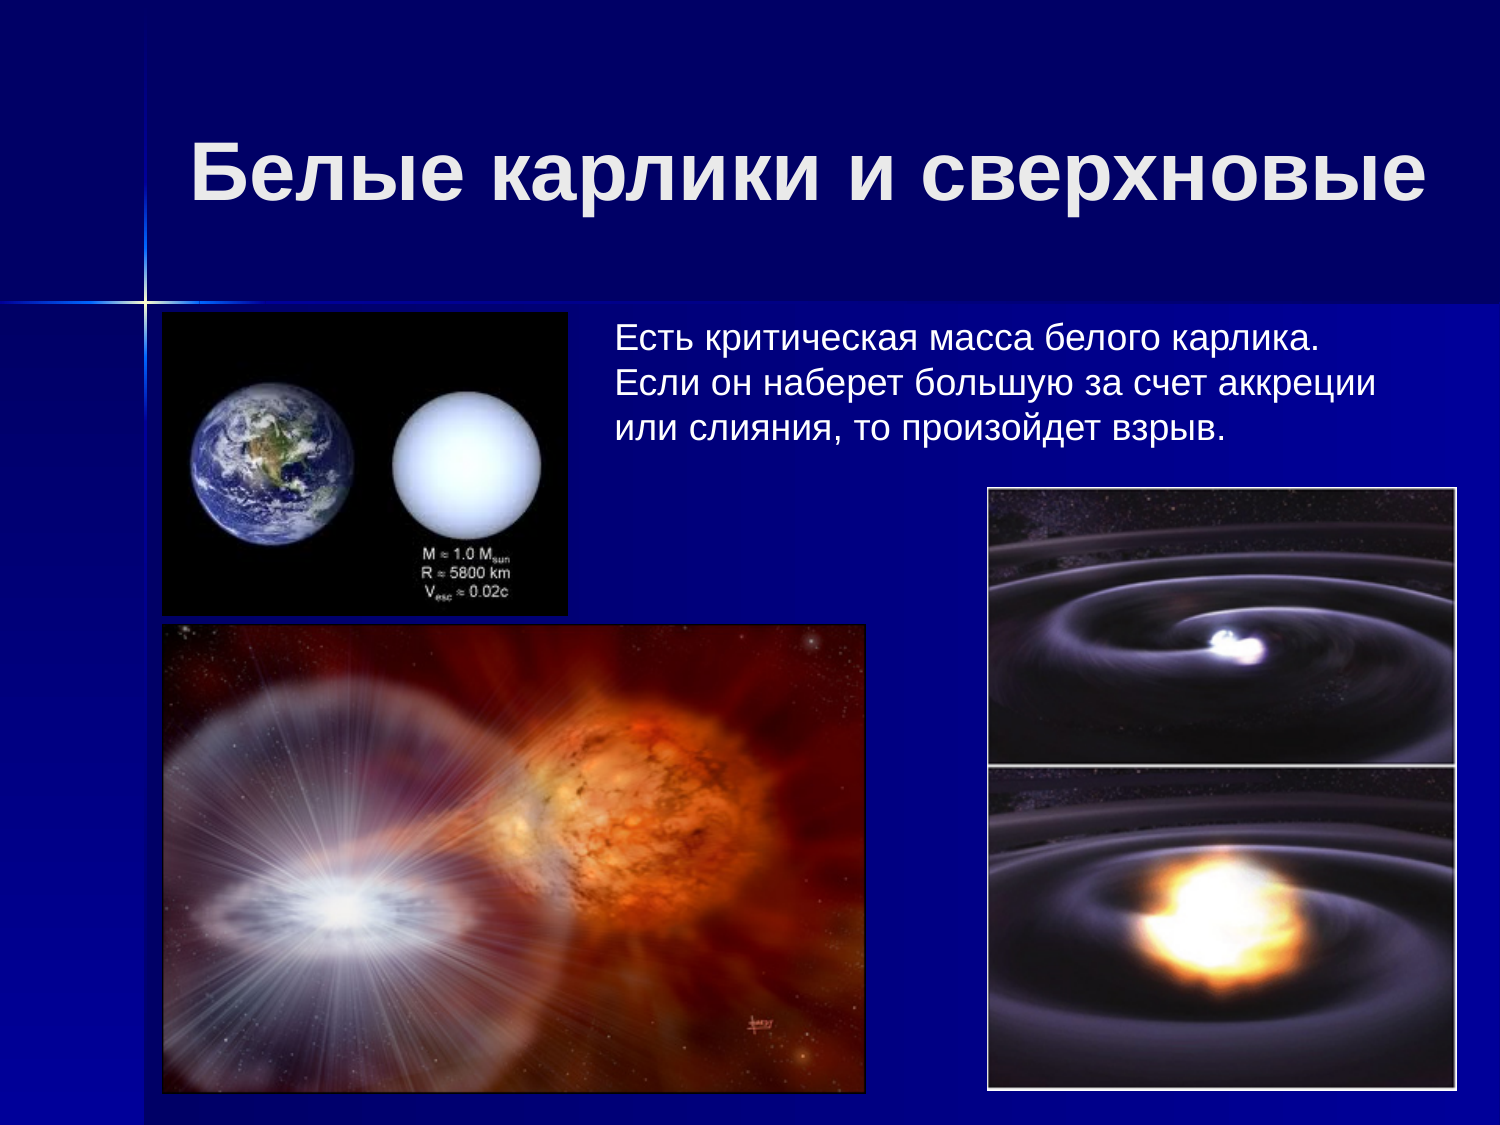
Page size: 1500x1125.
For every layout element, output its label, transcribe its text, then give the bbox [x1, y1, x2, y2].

text_box Есть критическая масса белого карлика. Если он наберет большую за счет аккреции или слияния, то произойдет взрыв. [599, 305, 1392, 456]
picture [987, 487, 1457, 1091]
title Белые карлики и сверхновые [174, 49, 1500, 286]
picture [162, 312, 568, 616]
picture [162, 624, 866, 1094]
